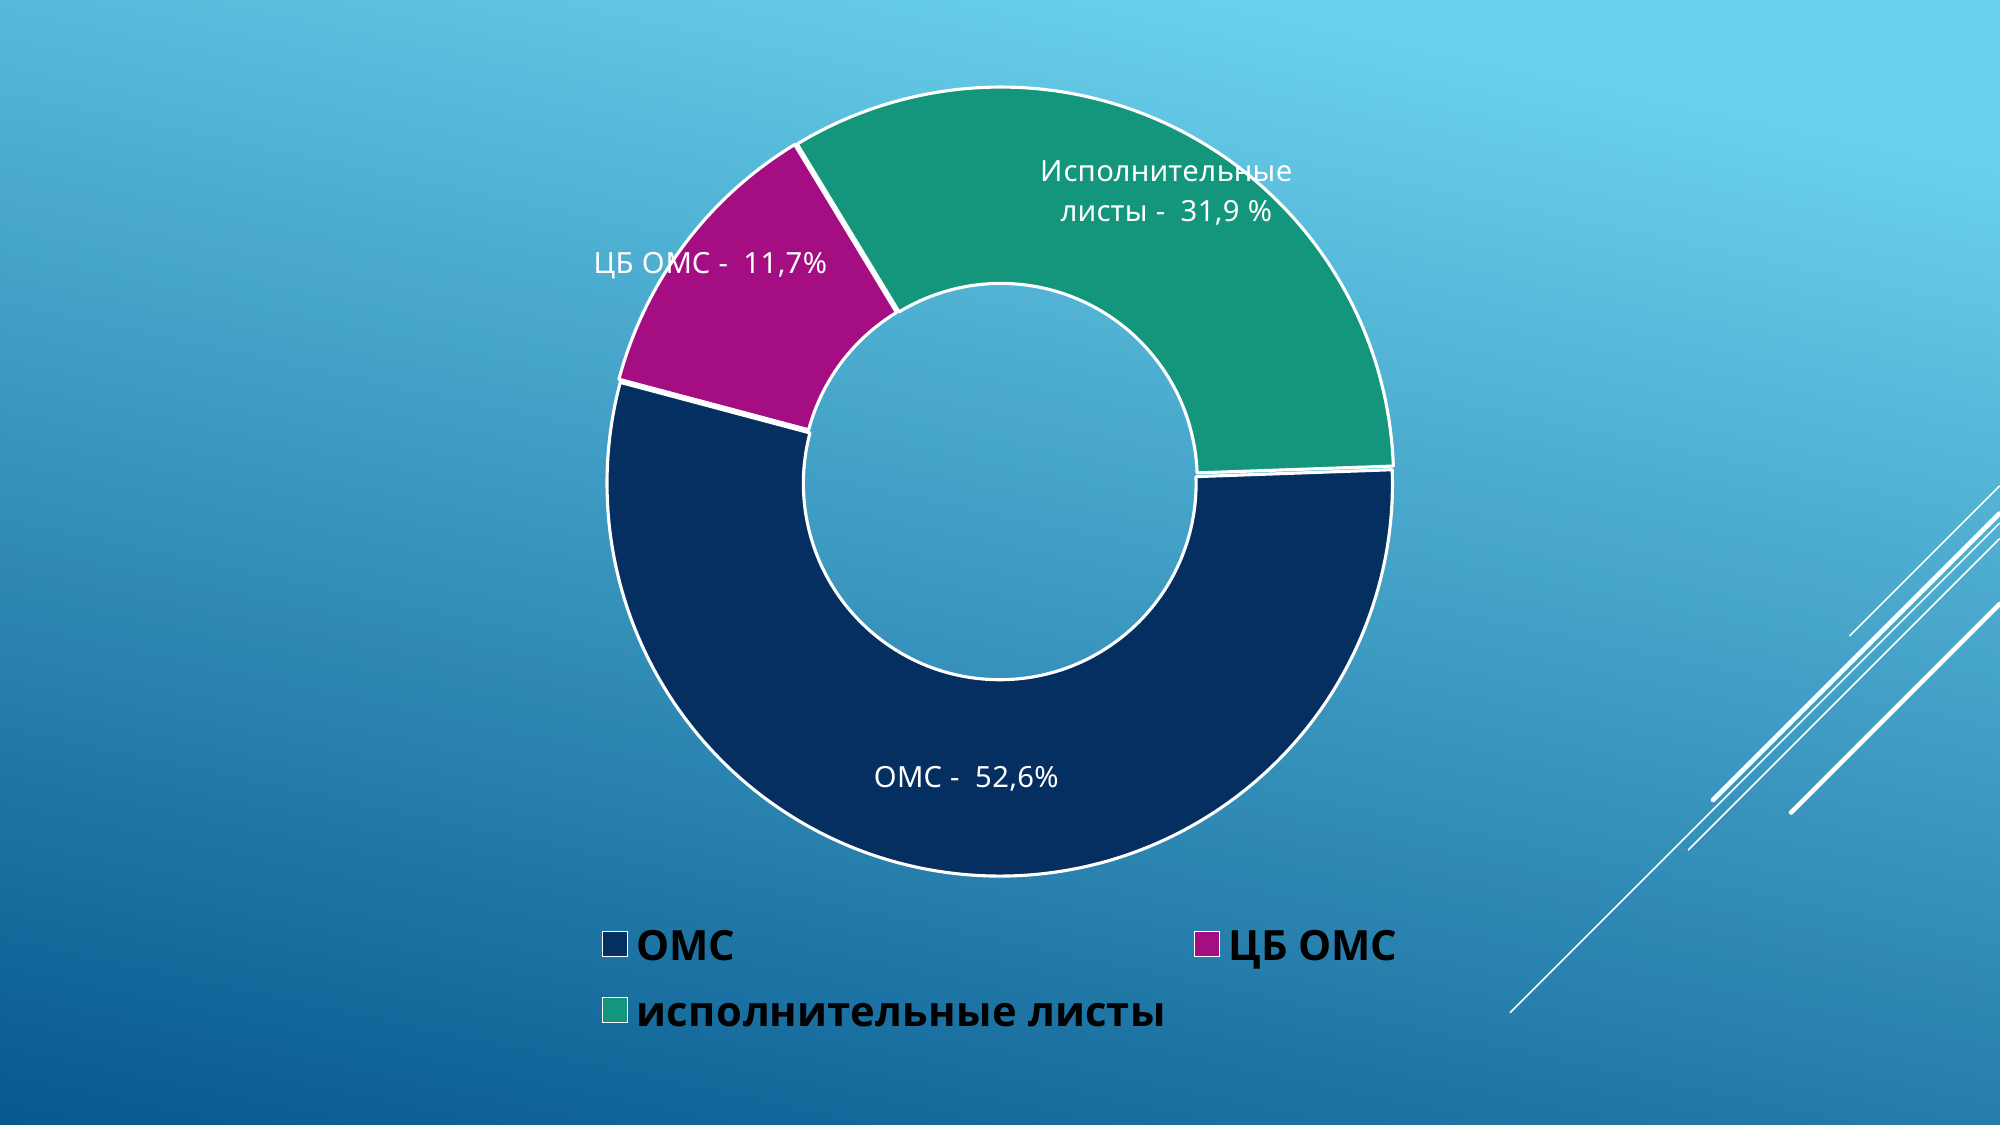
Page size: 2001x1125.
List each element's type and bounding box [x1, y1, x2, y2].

chart [99, 47, 1901, 1049]
